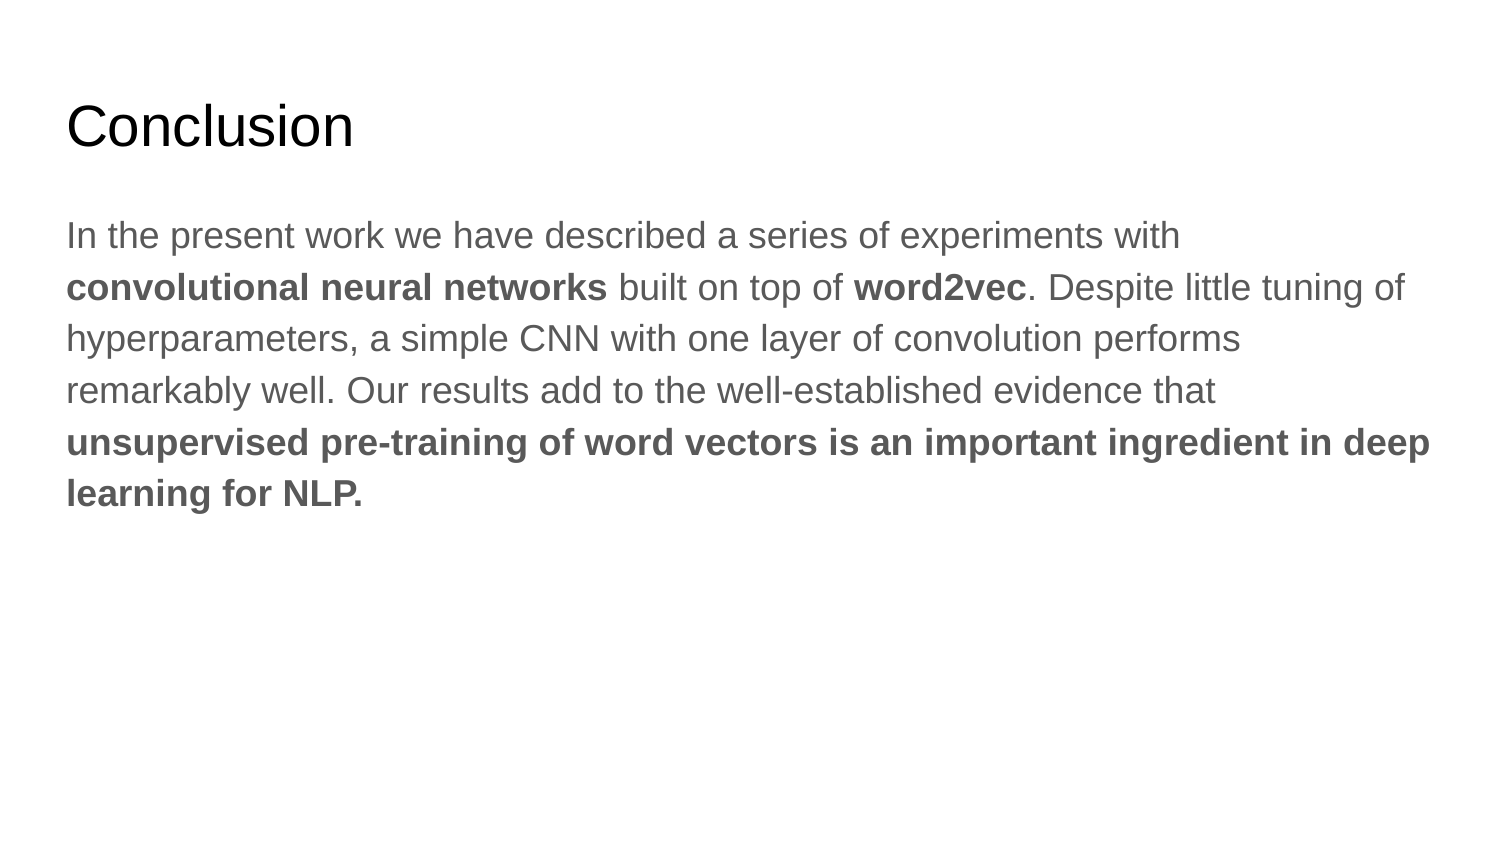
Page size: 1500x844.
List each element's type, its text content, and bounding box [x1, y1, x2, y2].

list In the present work we have described a series of experiments with convolutional neural networks built on top of word2vec. Despite little tuning of hyperparameters, a simple CNN with one layer of convolution performs remarkably well. Our results add to the well-established evidence that unsupervised pre-training of word vectors is an important ingredient in deep learning for NLP. [51, 189, 1449, 750]
title Conclusion [51, 72, 1449, 167]
